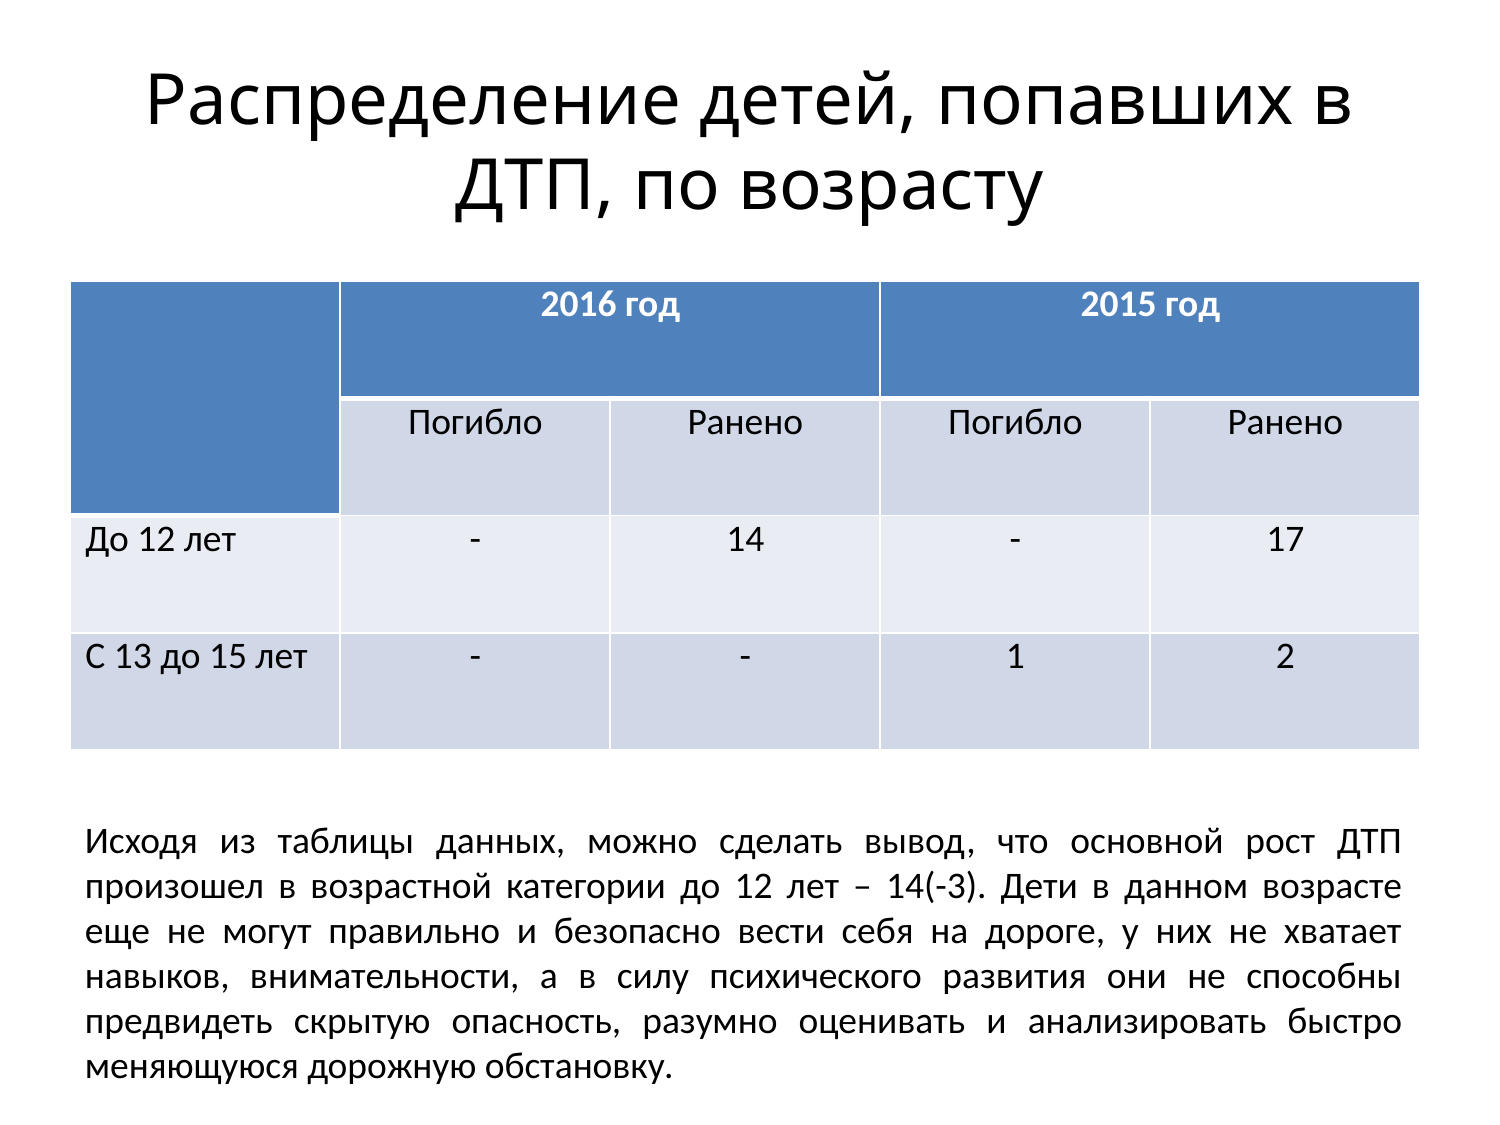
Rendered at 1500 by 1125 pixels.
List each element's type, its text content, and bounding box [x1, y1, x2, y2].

table_header 2016 год [341, 282, 879, 396]
table_cell 2 [1151, 634, 1419, 749]
table_cell Погибло [881, 401, 1149, 515]
table_header [71, 282, 339, 513]
table_cell - [881, 516, 1149, 632]
table_cell - [341, 634, 609, 749]
table_header 2015 год [881, 282, 1419, 396]
table_cell Ранено [611, 401, 879, 515]
text_box Исходя из таблицы данных, можно сделать вывод, что основной рост ДТП произошел в возрастной категории до 12 лет – 14(-3). Дети в данном возрасте еще не могут правильно и безопасно вести себя на дороге, у них не хватает навыков, внимательности, а в силу психического развития они не способны предвидеть скрытую опасность, разумно оценивать и анализировать быстро меняющуюся дорожную обстановку. [70, 808, 1418, 1094]
table_cell С 13 до 15 лет [71, 634, 339, 749]
table_cell 1 [881, 634, 1149, 749]
table_cell Ранено [1151, 401, 1419, 515]
table_cell - [341, 516, 609, 632]
title Распределение детей, попавших в ДТП, по возрасту [75, 45, 1425, 233]
table_cell Погибло [341, 401, 609, 515]
table_cell 14 [611, 516, 879, 632]
table_cell 17 [1151, 516, 1419, 632]
table_cell До 12 лет [71, 518, 339, 632]
table_cell - [611, 634, 879, 749]
